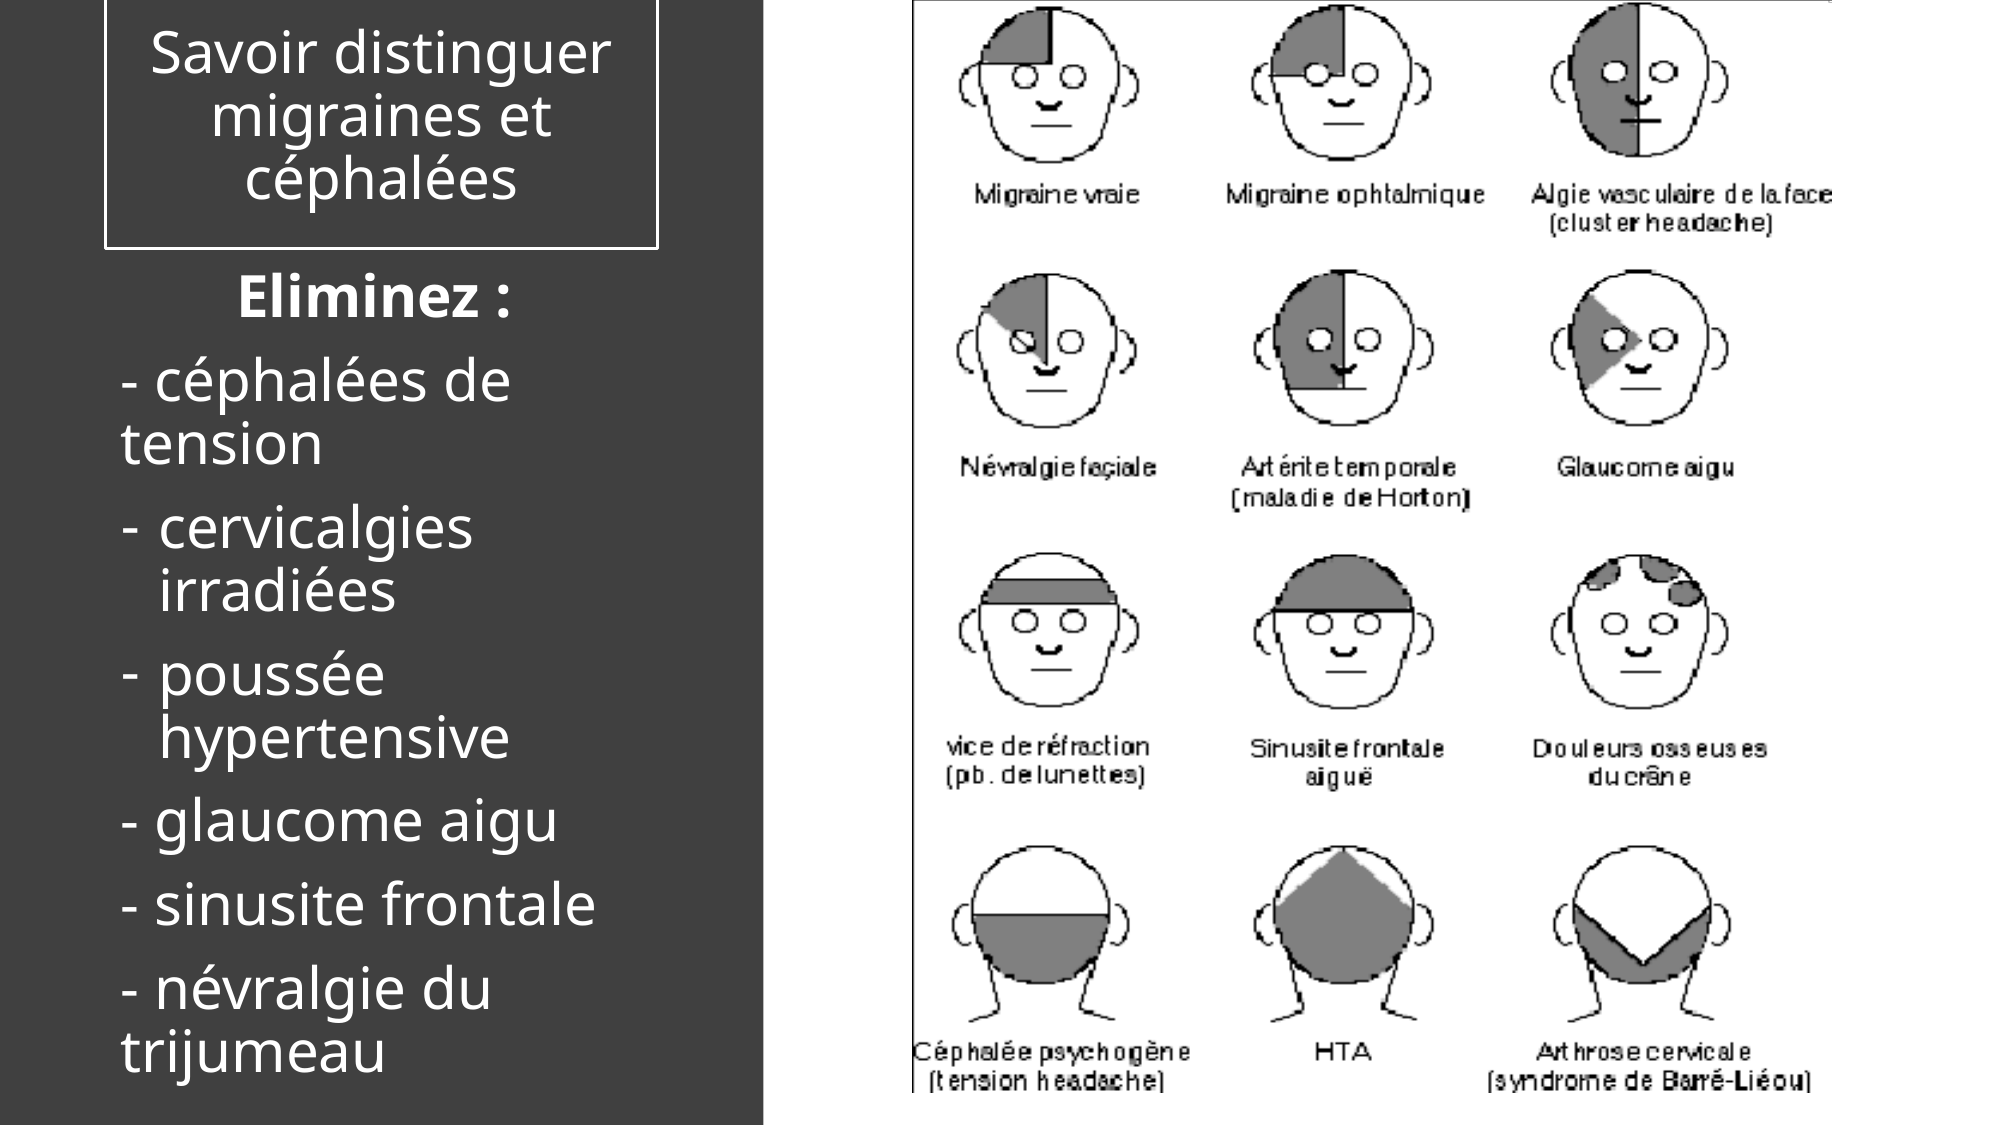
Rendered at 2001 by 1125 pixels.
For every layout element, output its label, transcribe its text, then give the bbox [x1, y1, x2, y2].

picture [912, 0, 1832, 1094]
list Eliminez : - céphalées de tension cervicalgies irradiées poussée hypertensive - glaucome aigu - sinusite frontale - névralgie du trijumeau [105, 260, 658, 1116]
title Savoir distinguer migraines et céphalées [105, 0, 658, 249]
text_box [0, 0, 764, 1125]
